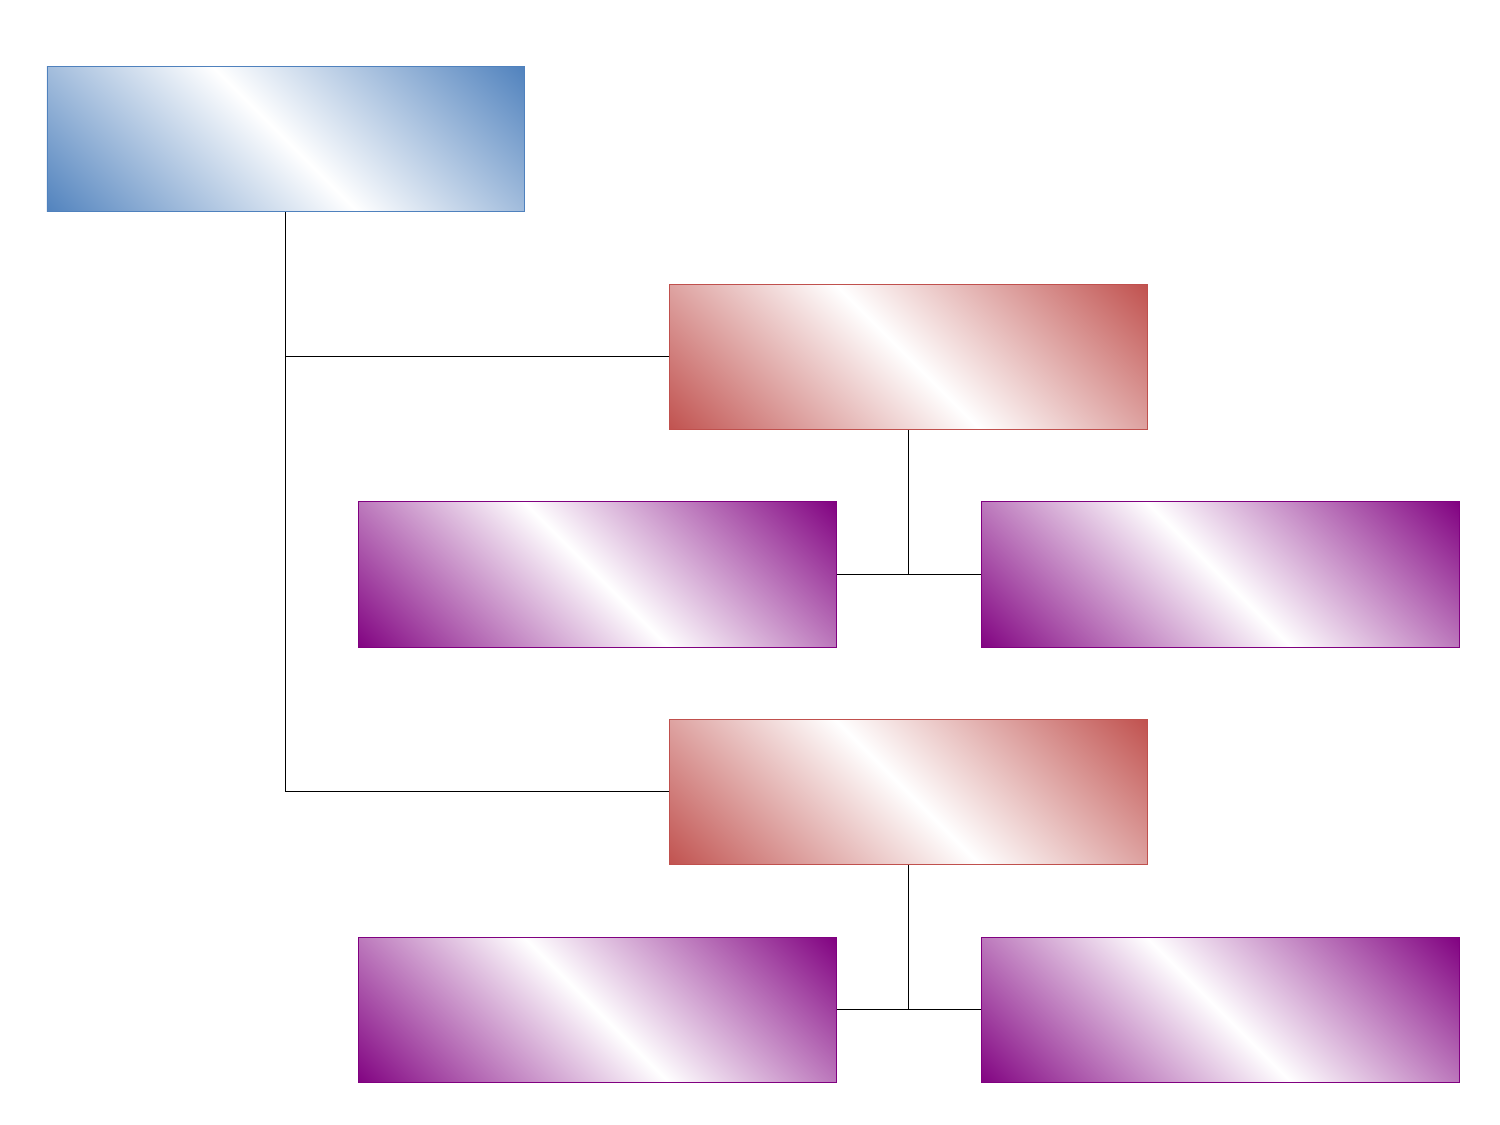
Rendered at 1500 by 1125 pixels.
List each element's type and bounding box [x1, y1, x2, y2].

text_box [286, 357, 1460, 1009]
text_box [837, 1010, 981, 1083]
text_box [286, 66, 1460, 574]
text_box [46, 212, 908, 1083]
